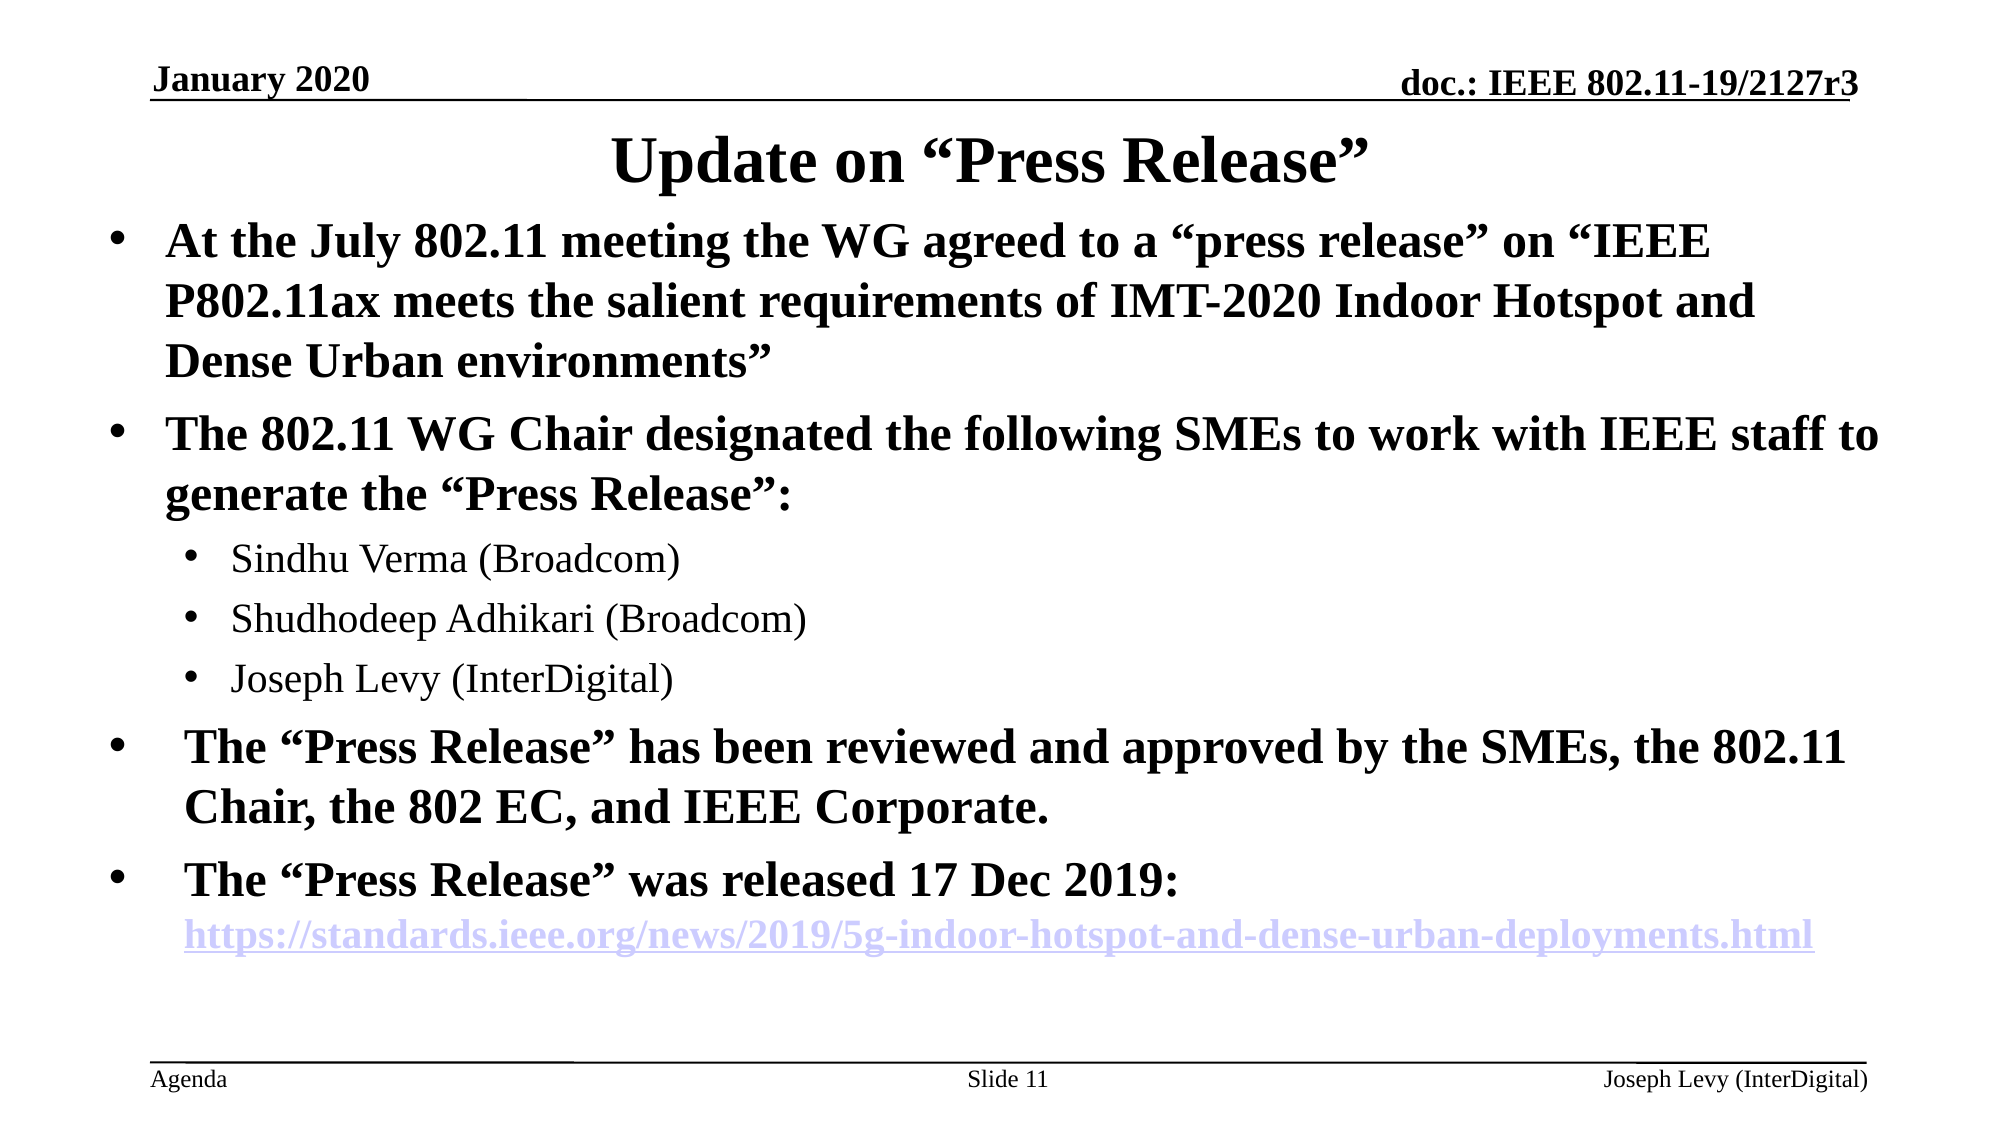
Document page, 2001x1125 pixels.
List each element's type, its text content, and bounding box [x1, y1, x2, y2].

list At the July 802.11 meeting the WG agreed to a “press release” on “IEEE P802.11ax meets the salient requirements of IMT-2020 Indoor Hotspot and Dense Urban environments” The 802.11 WG Chair designated the following SMEs to work with IEEE staff to generate the “Press Release”: Sindhu Verma (Broadcom) Shudhodeep Adhikari (Broadcom) Joseph Levy (InterDigital) The “Press Release” has been reviewed and approved by the SMEs, the 802.11 Chair, the 802 EC, and IEEE Corporate. The “Press Release” was released 17 Dec 2019: https://standards.ieee.org/news/2019/5g-indoor-hotspot-and-dense-urban-deployments.html [93, 199, 1907, 1063]
title Update on “Press Release” [149, 112, 1850, 199]
footer Joseph Levy (InterDigital) [1171, 1061, 1869, 1093]
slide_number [152, 54, 563, 100]
slide_number Slide 11 [950, 1061, 1067, 1123]
